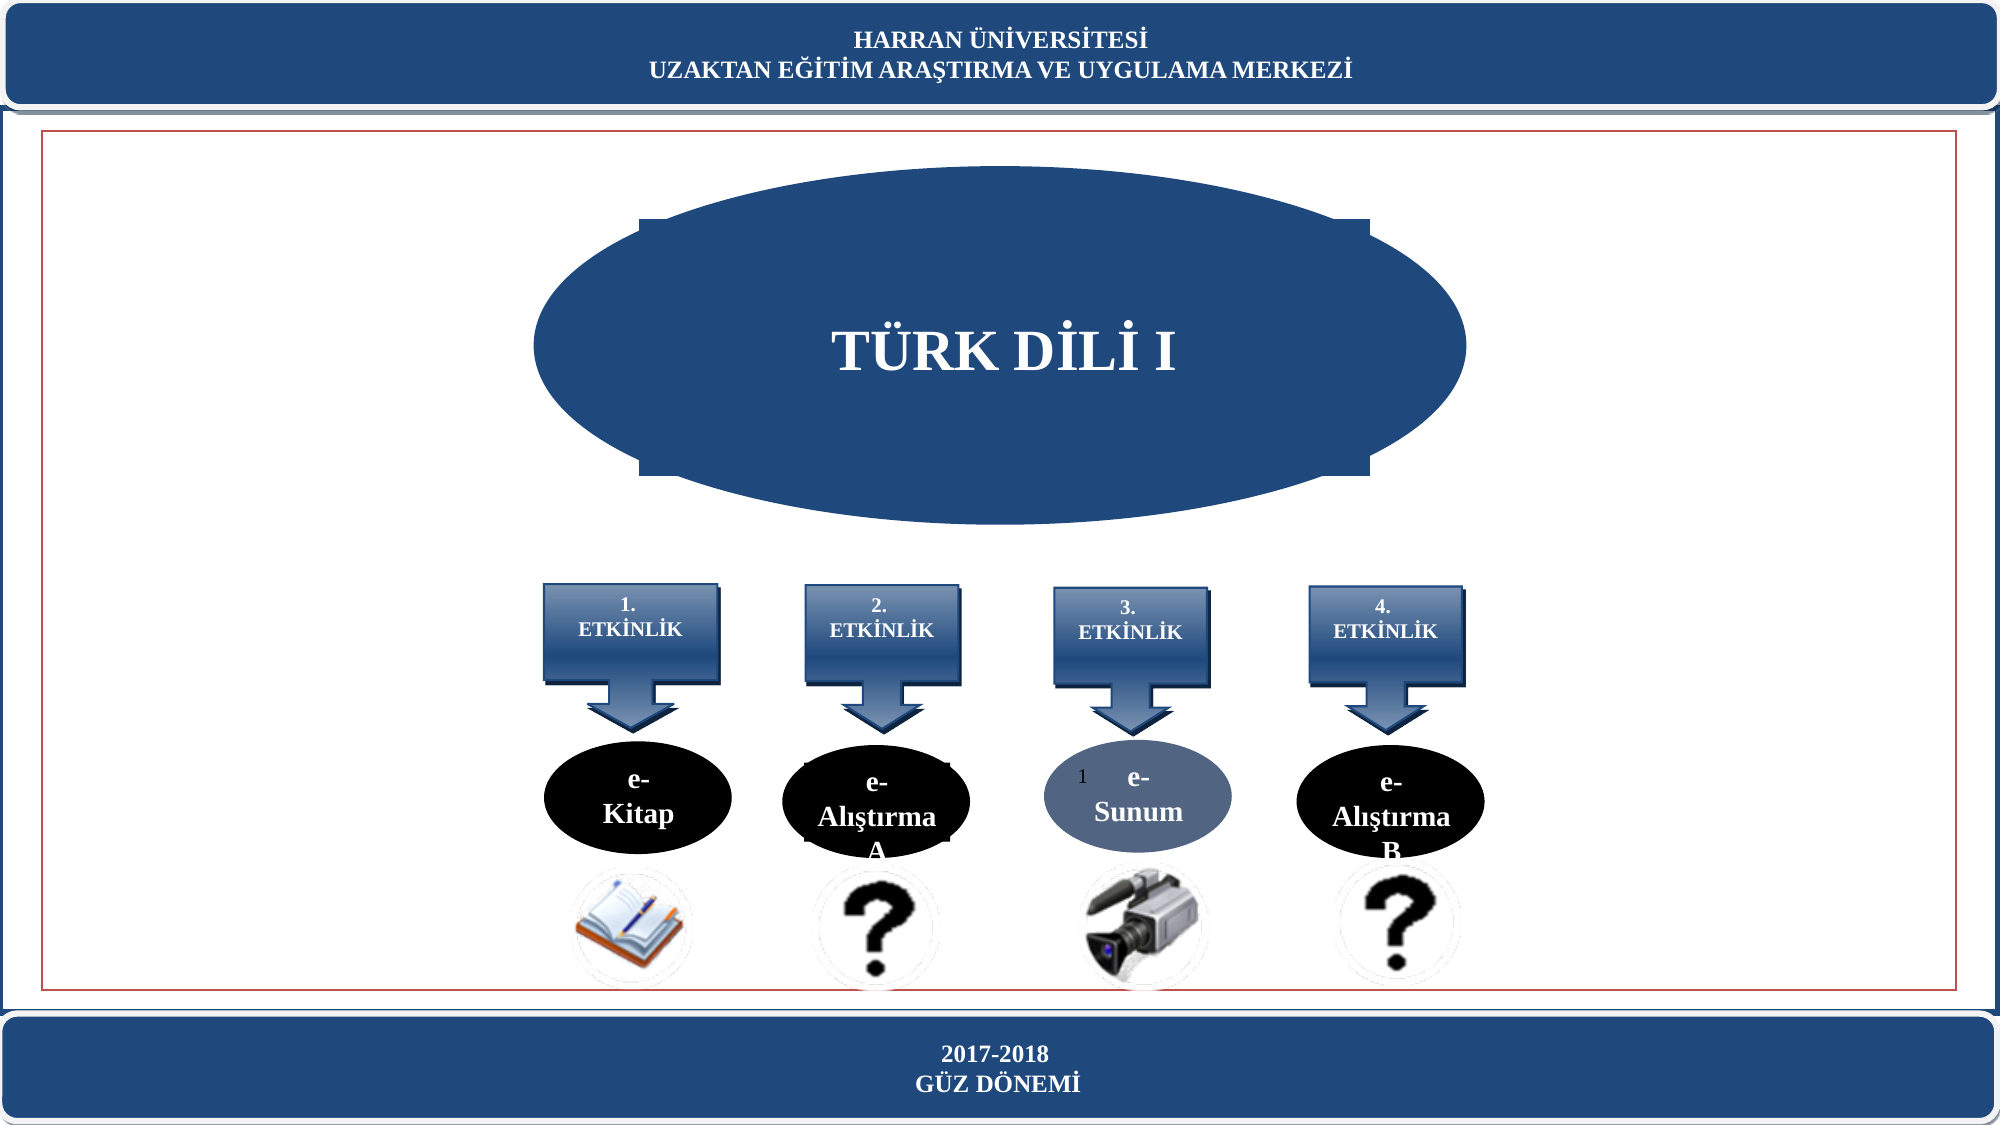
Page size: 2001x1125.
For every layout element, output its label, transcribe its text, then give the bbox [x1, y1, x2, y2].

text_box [0, 108, 1999, 1013]
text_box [1296, 745, 1485, 859]
picture [812, 864, 941, 993]
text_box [543, 741, 732, 855]
picture [1079, 862, 1210, 993]
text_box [782, 745, 971, 859]
picture [570, 867, 694, 990]
picture [1333, 858, 1462, 987]
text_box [1044, 739, 1232, 853]
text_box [543, 176, 1456, 515]
text_box HARRAN ÜNİVERSİTESİ UZAKTAN EĞİTİM ARAŞTIRMA VE UYGULAMA MERKEZİ [2, 0, 2000, 108]
text_box 2017-2018 GÜZ DÖNEMİ [0, 1013, 1998, 1122]
